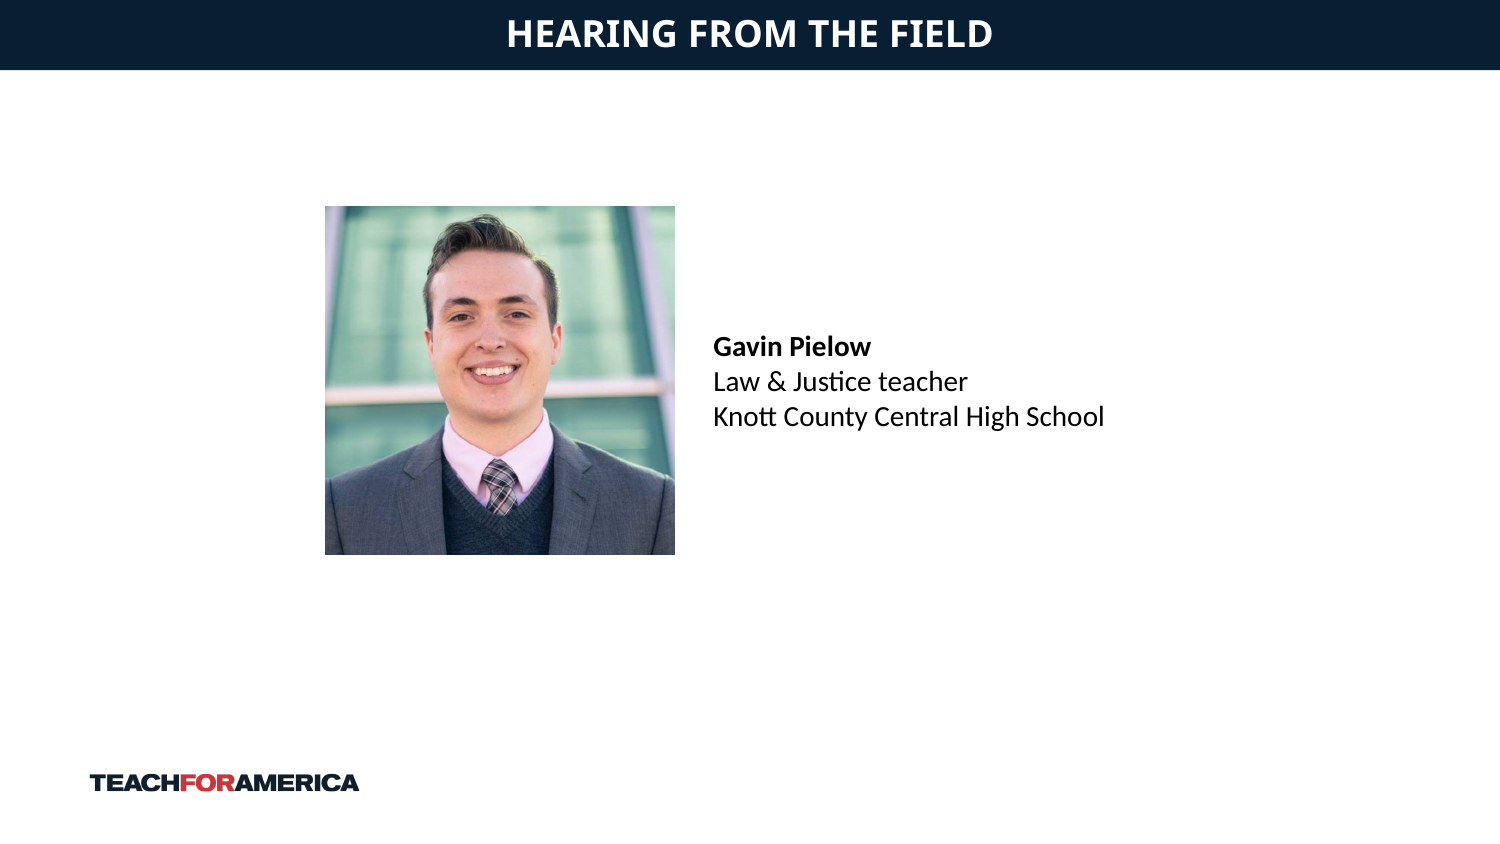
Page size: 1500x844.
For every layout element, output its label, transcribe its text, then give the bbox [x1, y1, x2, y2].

text_box Gavin Pielow Law & Justice teacher Knott County Central High School [698, 312, 1137, 448]
picture [88, 773, 361, 792]
picture [325, 206, 675, 556]
text_box HEARING FROM THE FIELD [0, 0, 1500, 71]
